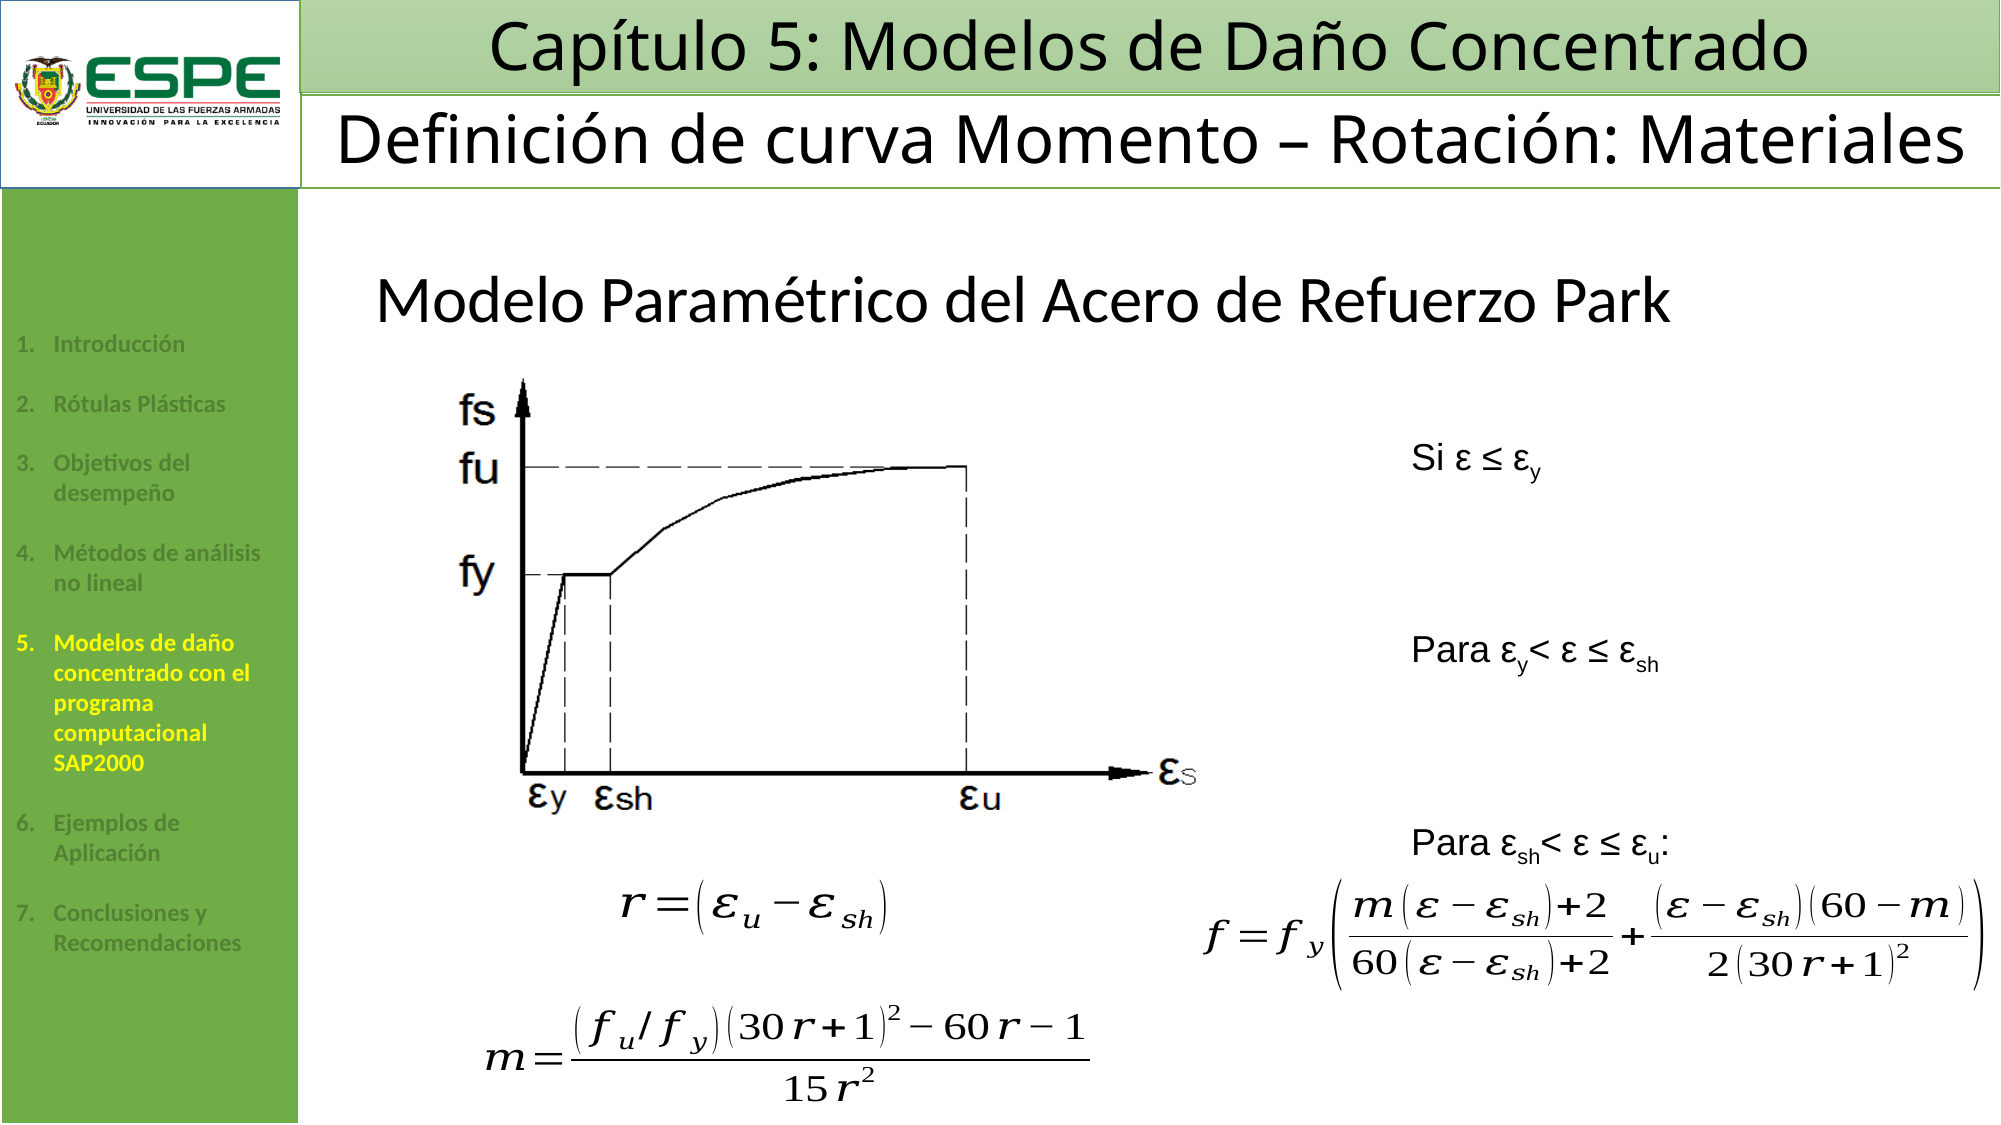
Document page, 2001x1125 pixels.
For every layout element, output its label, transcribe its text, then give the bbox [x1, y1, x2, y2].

text_box Introducción Rótulas Plásticas Objetivos del desempeño Métodos de análisis no lineal Modelos de daño concentrado con el programa computacional SAP2000 Ejemplos de Aplicación Conclusiones y Recomendaciones [1, 319, 303, 994]
picture [449, 367, 1201, 818]
title Capítulo 5: Modelos de Daño Concentrado [301, 11, 2000, 86]
text_box Modelo Paramétrico del Acero de Refuerzo Park [306, 247, 1742, 343]
text_box Definición de curva Momento – Rotación: Materiales [302, 105, 2000, 180]
picture [15, 56, 280, 125]
